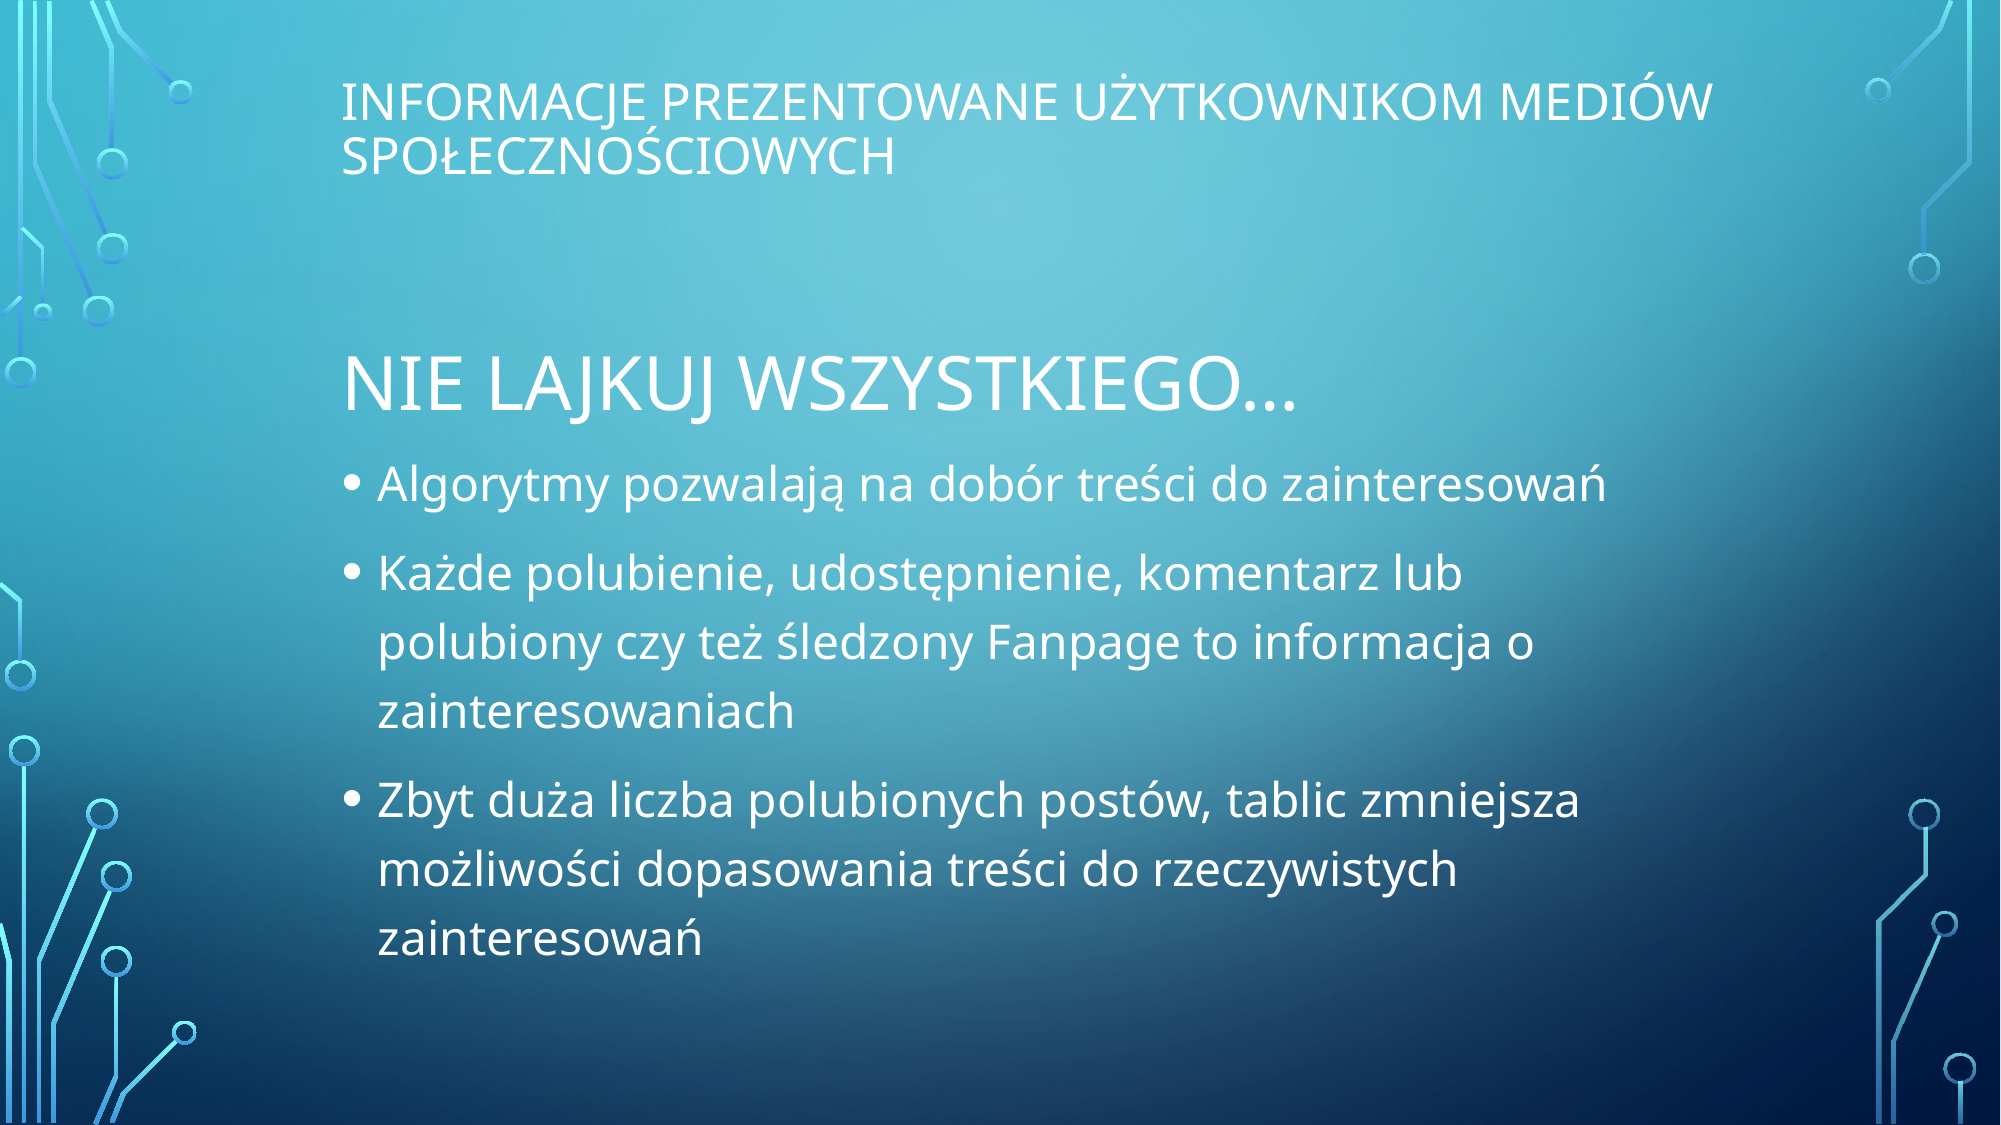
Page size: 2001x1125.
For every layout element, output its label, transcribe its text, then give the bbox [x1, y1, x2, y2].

text_box nie lajkuj wszystkiego… [326, 292, 1677, 480]
title Informacje prezentowane użytkownikom mediów społecznościowych [326, 67, 1745, 256]
list Algorytmy pozwalają na dobór treści do zainteresowań Każde polubienie, udostępnienie, komentarz lub polubiony czy też śledzony Fanpage to informacja o zainteresowaniach Zbyt duża liczba polubionych postów, tablic zmniejsza możliwości dopasowania treści do rzeczywistych zainteresowań [326, 480, 1677, 1024]
